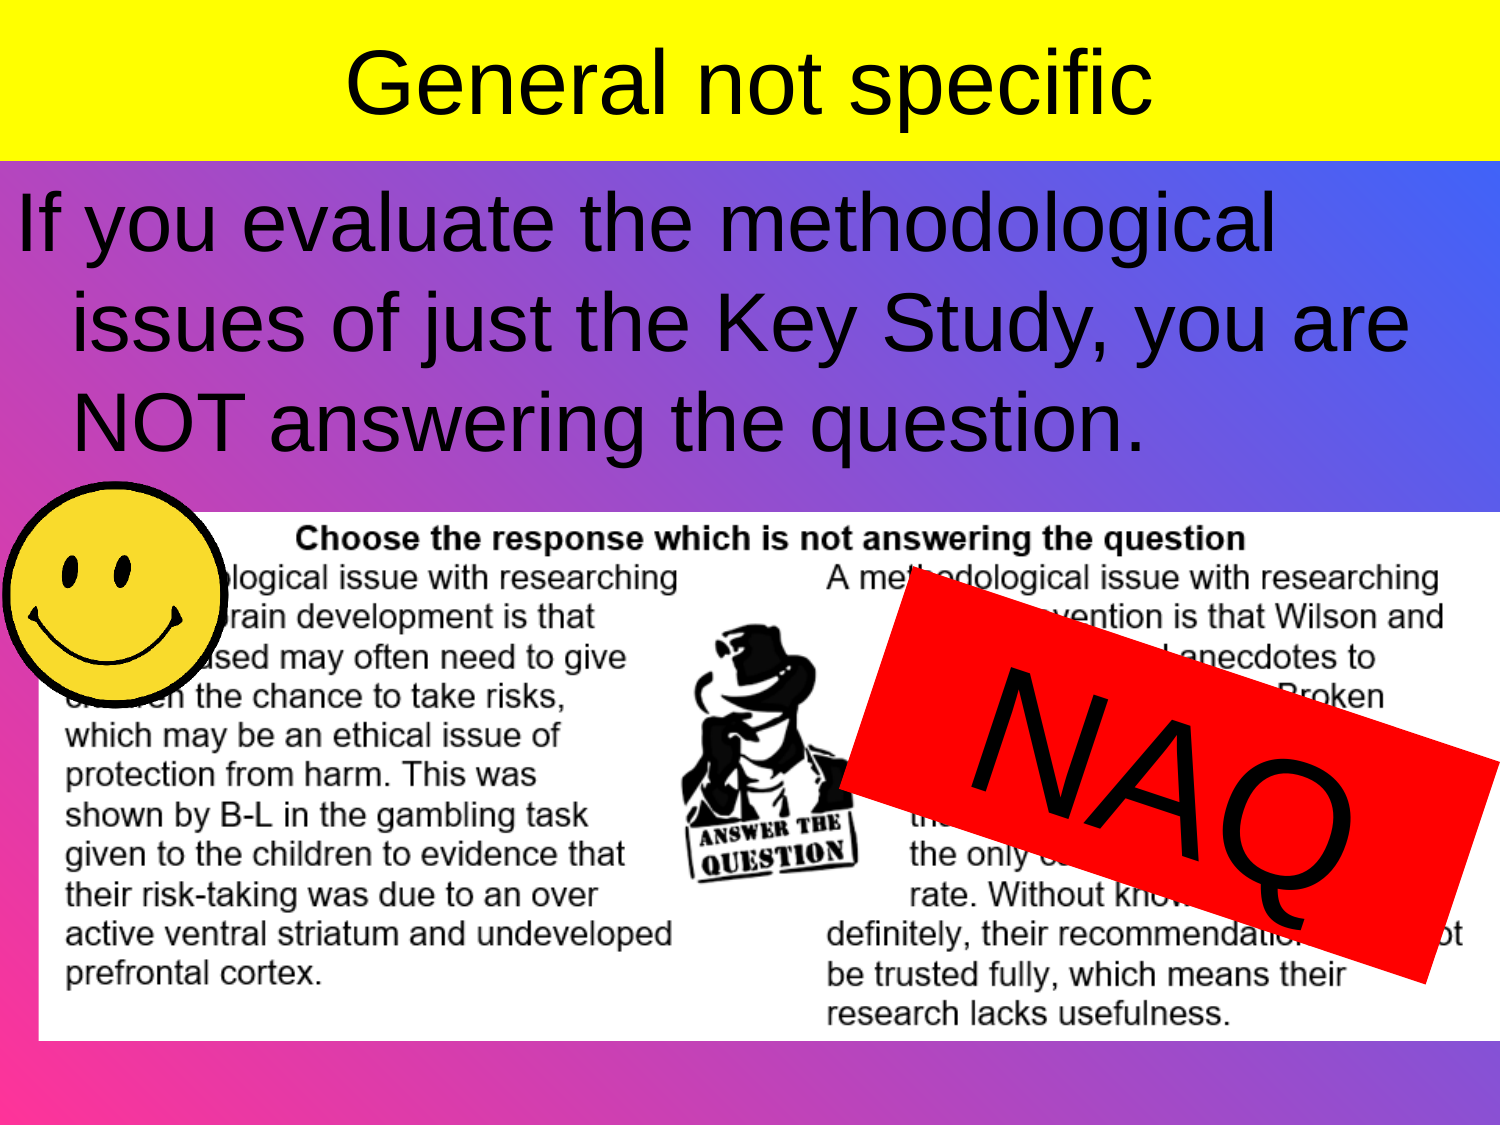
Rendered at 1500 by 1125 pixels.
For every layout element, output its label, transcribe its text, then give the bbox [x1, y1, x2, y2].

title General not specific [0, 0, 1500, 160]
list If you evaluate the methodological issues of just the Key Study, you are NOT answering the question. [0, 160, 1500, 512]
picture [0, 479, 1500, 1041]
